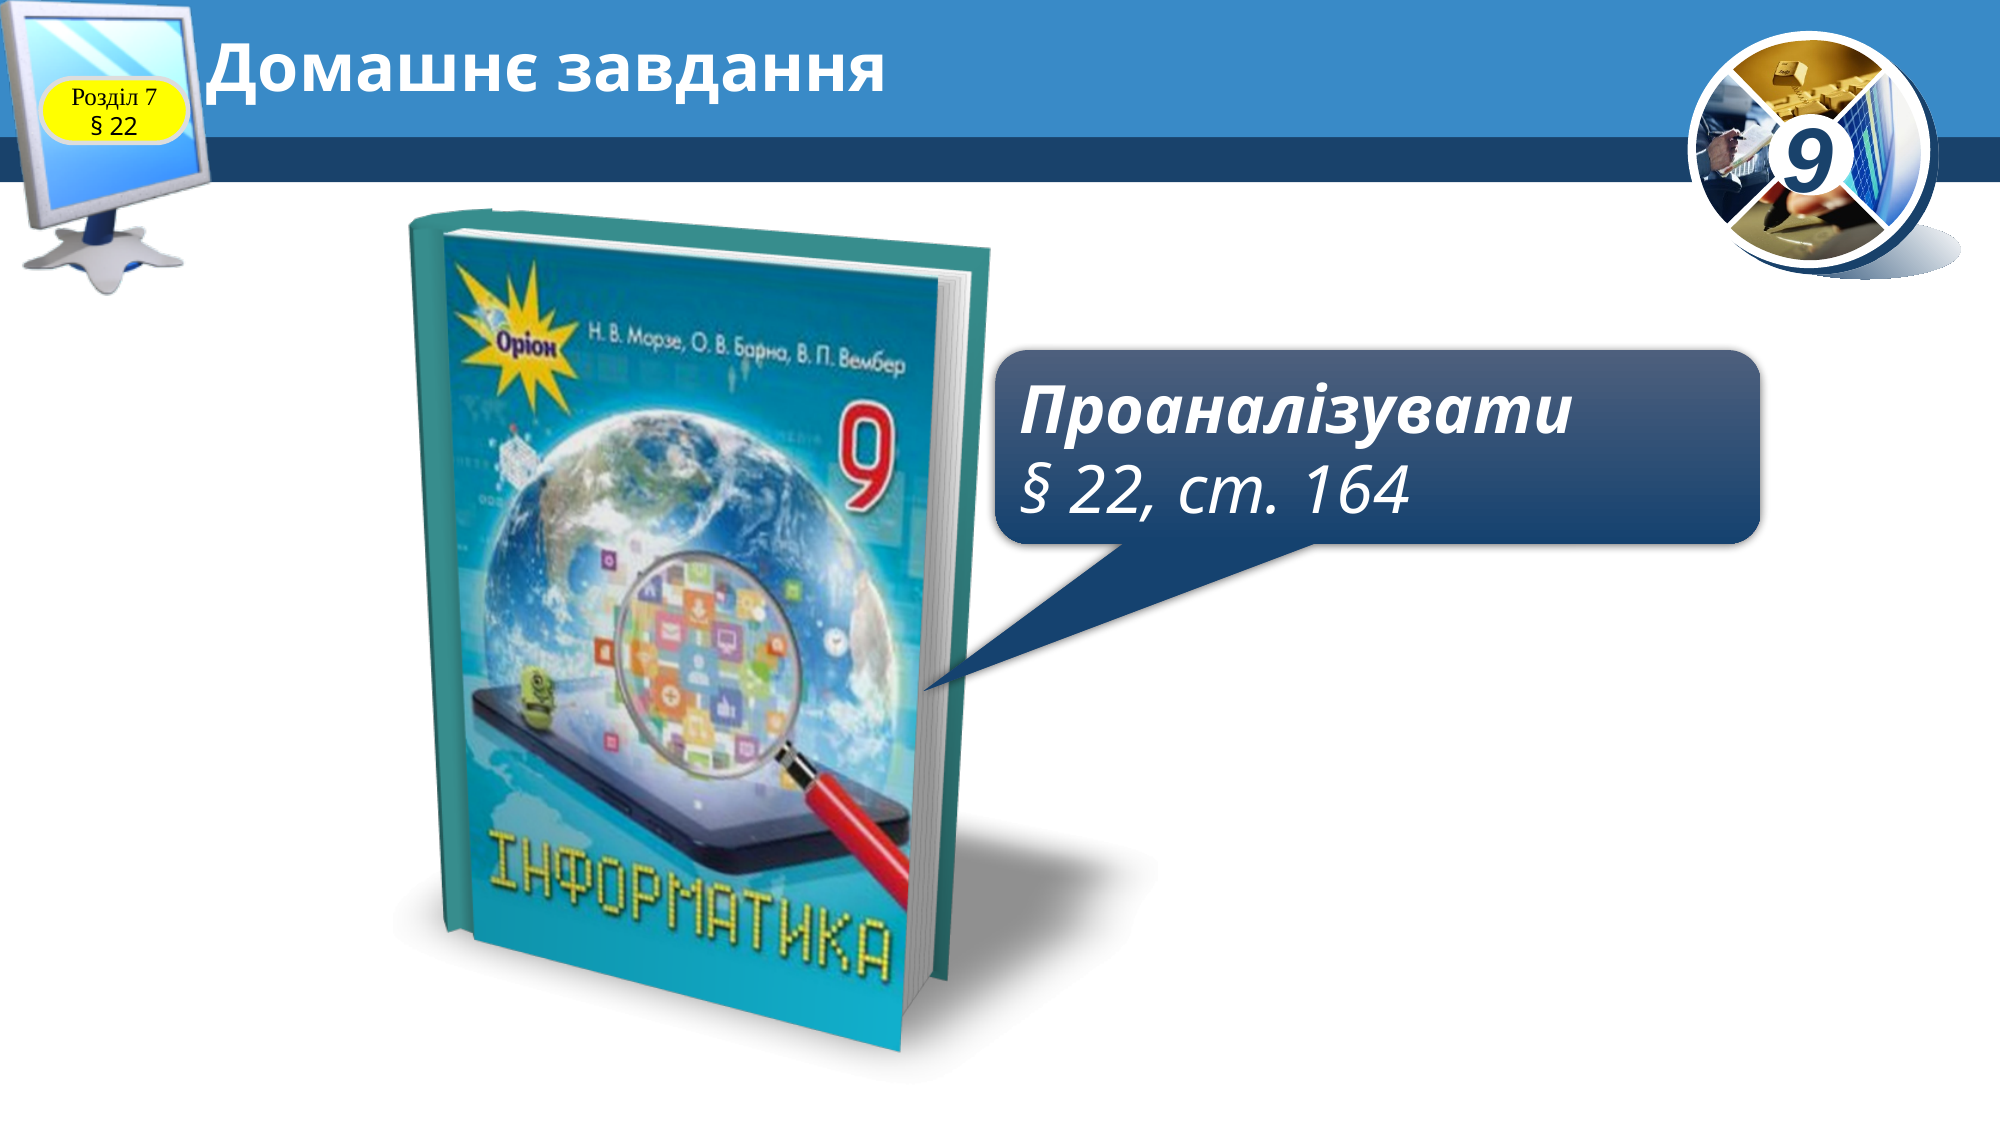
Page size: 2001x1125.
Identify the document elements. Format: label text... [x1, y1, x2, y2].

picture [0, 0, 213, 296]
picture [1837, 73, 1921, 227]
picture [1730, 181, 1885, 261]
picture [1696, 74, 1780, 224]
text_box Проаналізувати § 22, ст. 164 [1163, 350, 1761, 601]
picture [392, 208, 1159, 1124]
picture [1733, 40, 1882, 122]
text_box Домашнє завдання [217, 26, 1678, 114]
